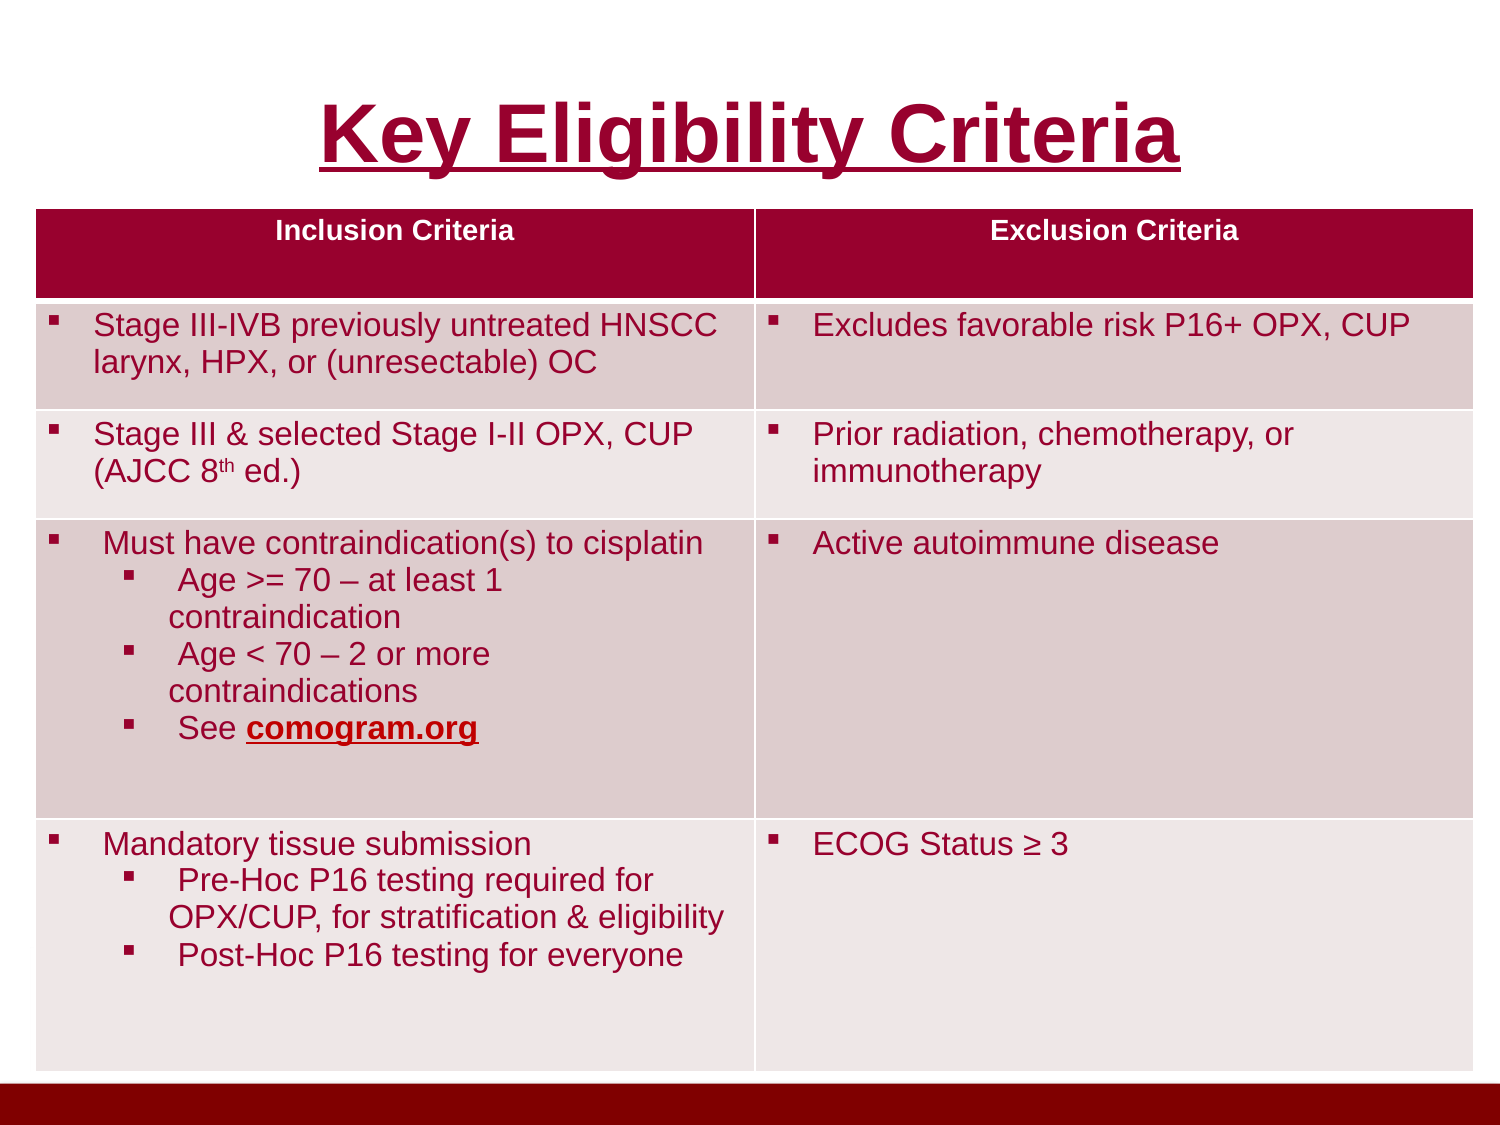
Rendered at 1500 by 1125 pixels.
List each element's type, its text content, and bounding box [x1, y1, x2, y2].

title Key Eligibility Criteria [75, 71, 1425, 208]
table_header Inclusion Criteria [36, 209, 754, 298]
table_cell Active autoimmune disease [756, 520, 1473, 818]
table_cell Stage III & selected Stage I-II OPX, CUP (AJCC 8th ed.) [36, 411, 754, 518]
table_cell Mandatory tissue submission Pre-Hoc P16 testing required for OPX/CUP, for stratification & eligibility Post-Hoc P16 testing for everyone [36, 820, 754, 1071]
picture [30, 947, 34, 1072]
table_header Exclusion Criteria [756, 209, 1473, 298]
table_cell ECOG Status ≥ 3 [756, 820, 1473, 1071]
table_cell Excludes favorable risk P16+ OPX, CUP [756, 304, 1473, 409]
table_cell Prior radiation, chemotherapy, or immunotherapy [756, 411, 1473, 518]
table_cell Stage III-IVB previously untreated HNSCC larynx, HPX, or (unresectable) OC [36, 304, 754, 409]
table_cell Must have contraindication(s) to cisplatin Age >= 70 – at least 1 contraindication Age < 70 – 2 or more contraindications See comogram.org [36, 520, 754, 818]
